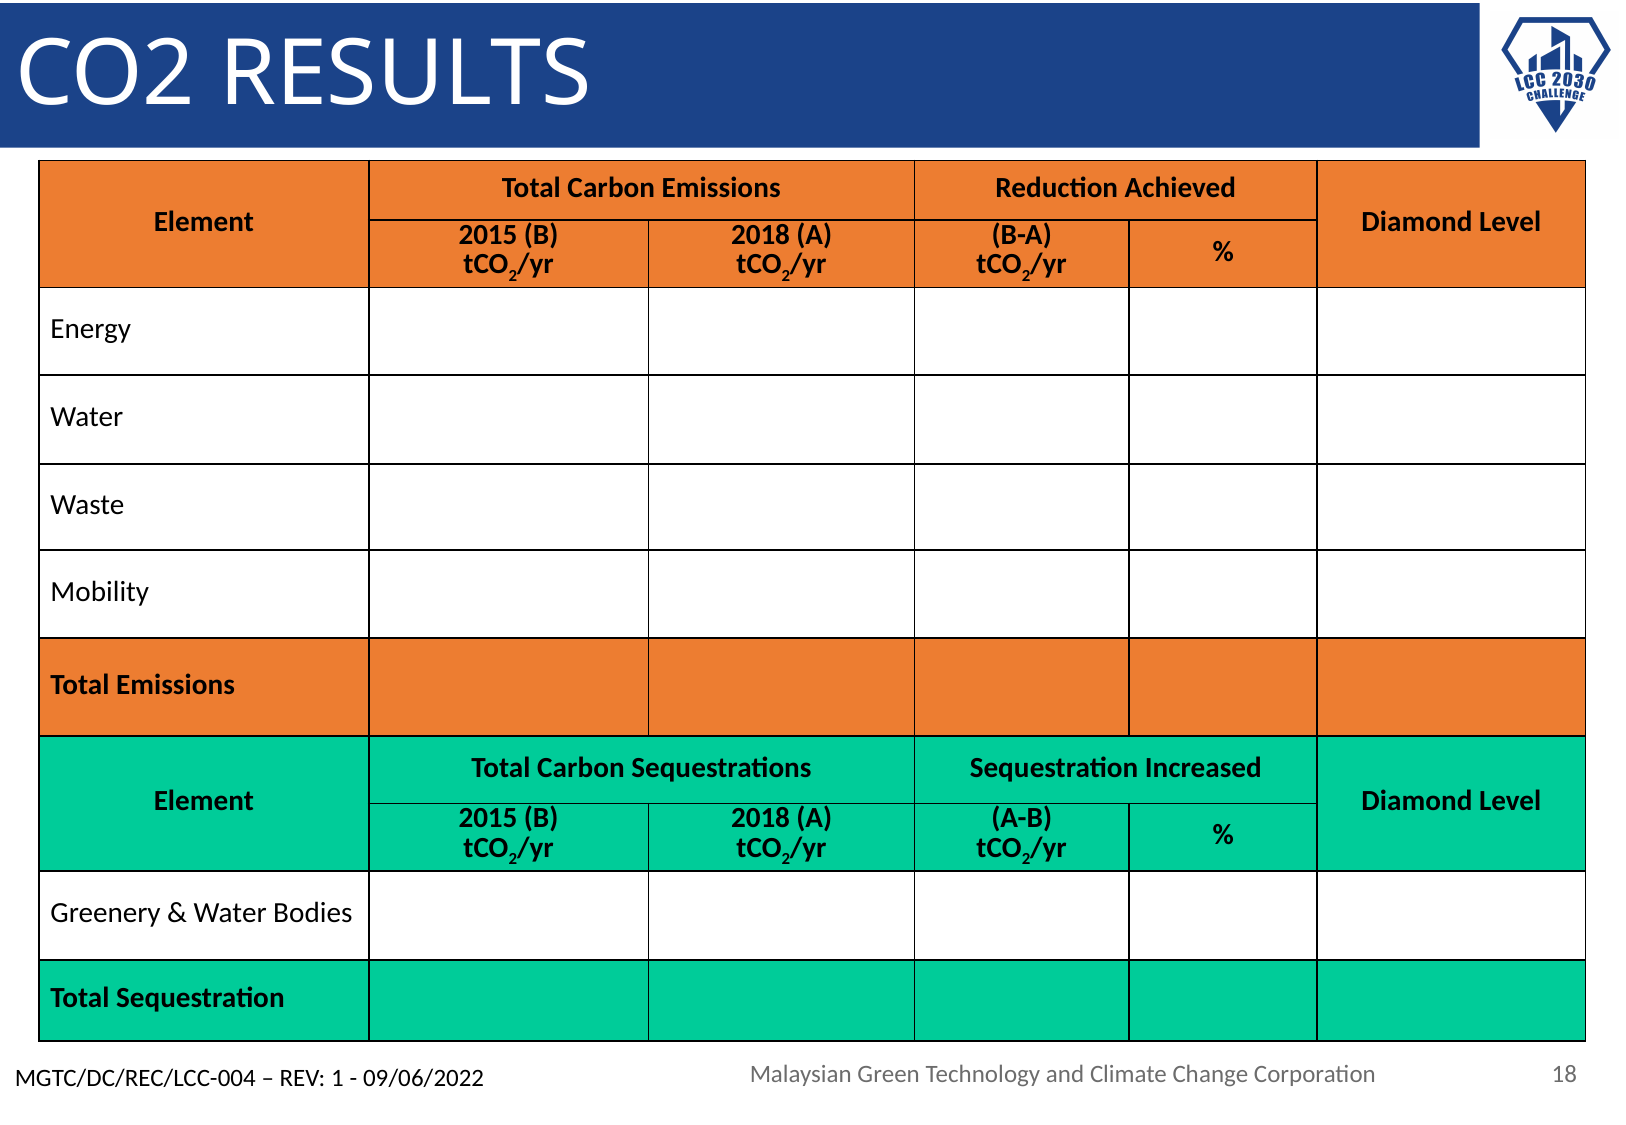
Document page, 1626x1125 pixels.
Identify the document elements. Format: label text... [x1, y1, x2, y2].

table_header Total Carbon Emissions [370, 161, 914, 219]
table_cell 2015 (B) tCO2/yr [370, 221, 648, 287]
table_cell [1318, 961, 1585, 1040]
table_cell (A-B) tCO2/yr [915, 804, 1128, 870]
table_cell [1130, 465, 1316, 549]
text_box MGTC/DC/REC/LCC-004 – REV: 1 - 09/06/2022 [0, 1054, 584, 1114]
table_cell [915, 872, 1128, 959]
table_cell [370, 288, 648, 374]
table_cell 2015 (B) tCO2/yr [370, 804, 648, 870]
table_cell [915, 465, 1128, 549]
title CO2 RESULTS [0, 3, 1480, 148]
table_header Diamond Level [1318, 161, 1585, 287]
table_cell [915, 639, 1128, 735]
table_cell [370, 961, 648, 1040]
table_cell 2018 (A) tCO2/yr [649, 221, 914, 287]
table_header Reduction Achieved [915, 161, 1316, 219]
table_cell Mobility [40, 551, 368, 637]
table_cell [1130, 376, 1316, 463]
table_cell [1130, 961, 1316, 1040]
table_cell (B-A) tCO2/yr [915, 221, 1128, 287]
table_cell [1130, 872, 1316, 959]
table_cell [1130, 288, 1316, 374]
table_cell Sequestration Increased [915, 737, 1316, 803]
table_cell Total Carbon Sequestrations [370, 737, 914, 803]
slide_number 18 [1513, 1042, 1616, 1103]
table_cell [370, 465, 648, 549]
table_cell Energy [40, 288, 368, 374]
table_cell [649, 639, 914, 735]
table_cell Diamond Level [1318, 737, 1585, 870]
table_cell [1318, 872, 1585, 959]
table_cell [649, 872, 914, 959]
table_cell [915, 288, 1128, 374]
table_cell Element [40, 737, 368, 870]
table_cell [1318, 288, 1585, 374]
table_header Element [40, 161, 368, 287]
table_cell [370, 639, 648, 735]
table_cell [1130, 551, 1316, 637]
table_cell [1318, 376, 1585, 463]
table_cell [370, 551, 648, 637]
table_cell % [1130, 804, 1316, 870]
table_cell [1318, 465, 1585, 549]
table_cell [649, 961, 914, 1040]
table_cell [915, 961, 1128, 1040]
table_cell Total Sequestration [40, 961, 368, 1040]
table_cell [370, 376, 648, 463]
table_cell [649, 376, 914, 463]
table_cell % [1130, 221, 1316, 287]
table_cell [649, 288, 914, 374]
table_cell [370, 872, 648, 959]
table_cell [1318, 551, 1585, 637]
table_cell Waste [40, 465, 368, 549]
picture [1490, 11, 1619, 139]
table_cell [915, 551, 1128, 637]
footer Malaysian Green Technology and Climate Change Corporation [636, 1042, 1491, 1103]
table_cell Greenery & Water Bodies [40, 872, 368, 959]
table_cell [1318, 639, 1585, 735]
table_cell [915, 376, 1128, 463]
table_cell 2018 (A) tCO2/yr [649, 804, 914, 870]
table_cell [649, 465, 914, 549]
table_cell Total Emissions [40, 639, 368, 735]
table_cell [649, 551, 914, 637]
table_cell Water [40, 376, 368, 463]
table_cell [1130, 639, 1316, 735]
